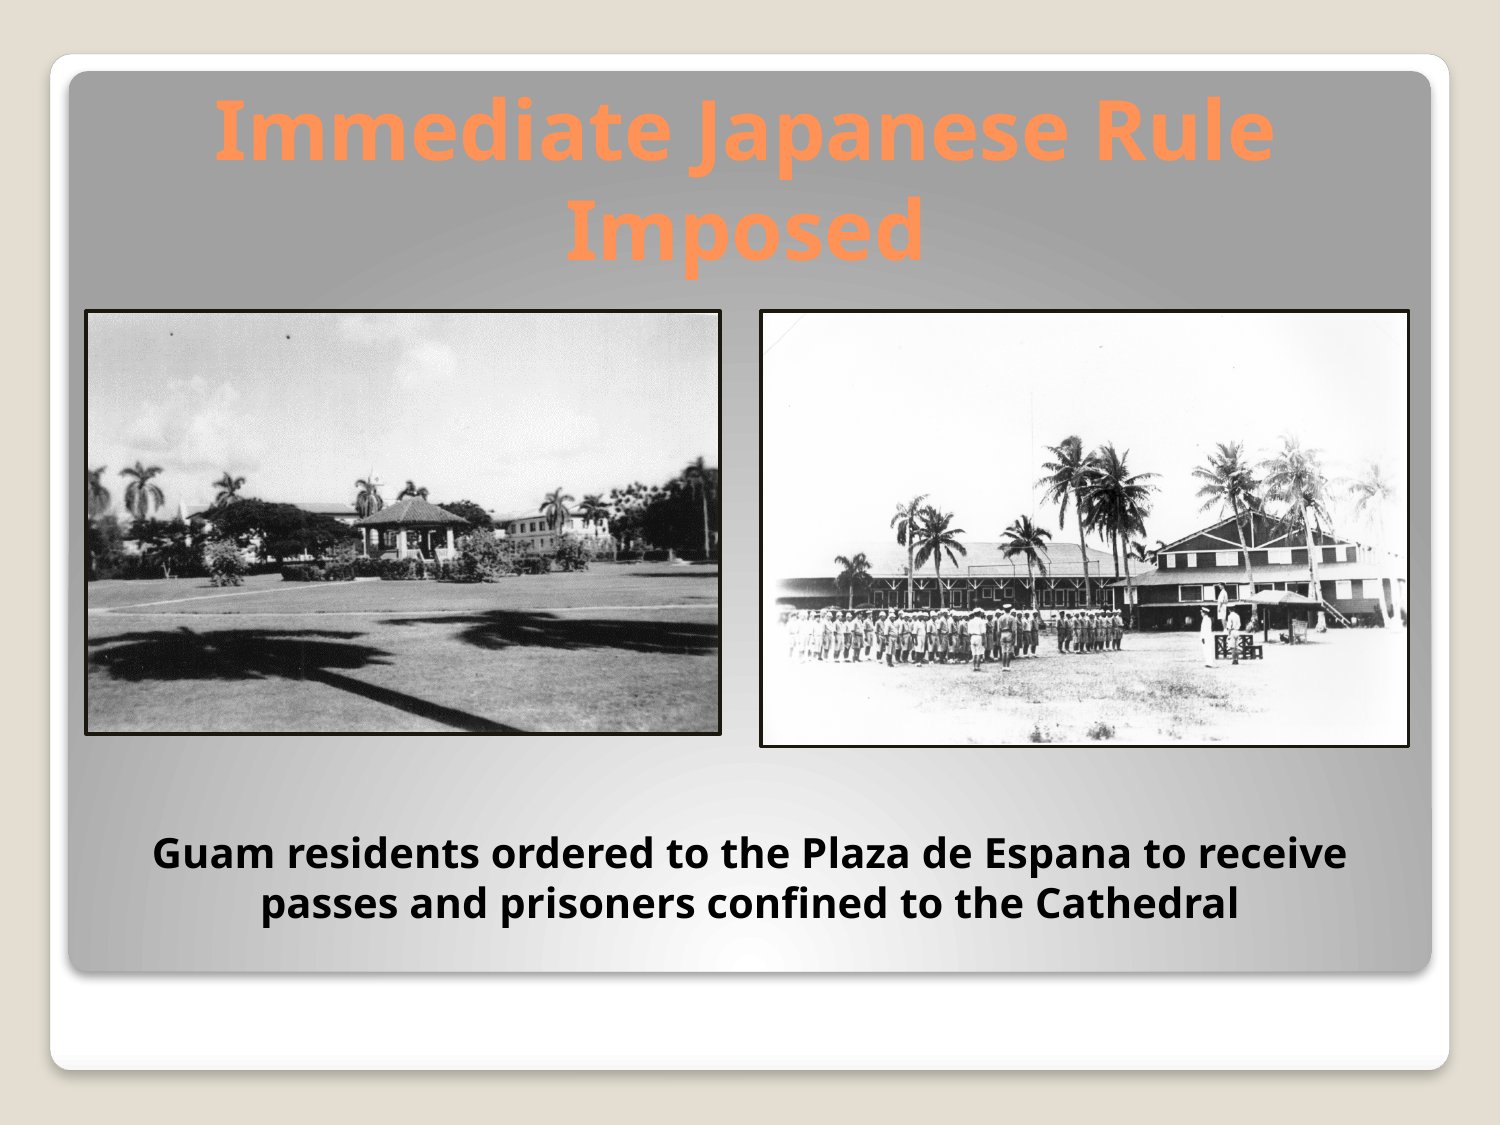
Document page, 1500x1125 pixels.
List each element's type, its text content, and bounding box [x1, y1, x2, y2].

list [762, 312, 1408, 745]
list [87, 312, 719, 733]
text_box Guam residents ordered to the Plaza de Espana to receive passes and prisoners confined to the Cathedral [87, 819, 1413, 935]
title Immediate Japanese Rule Imposed [75, 112, 1418, 285]
